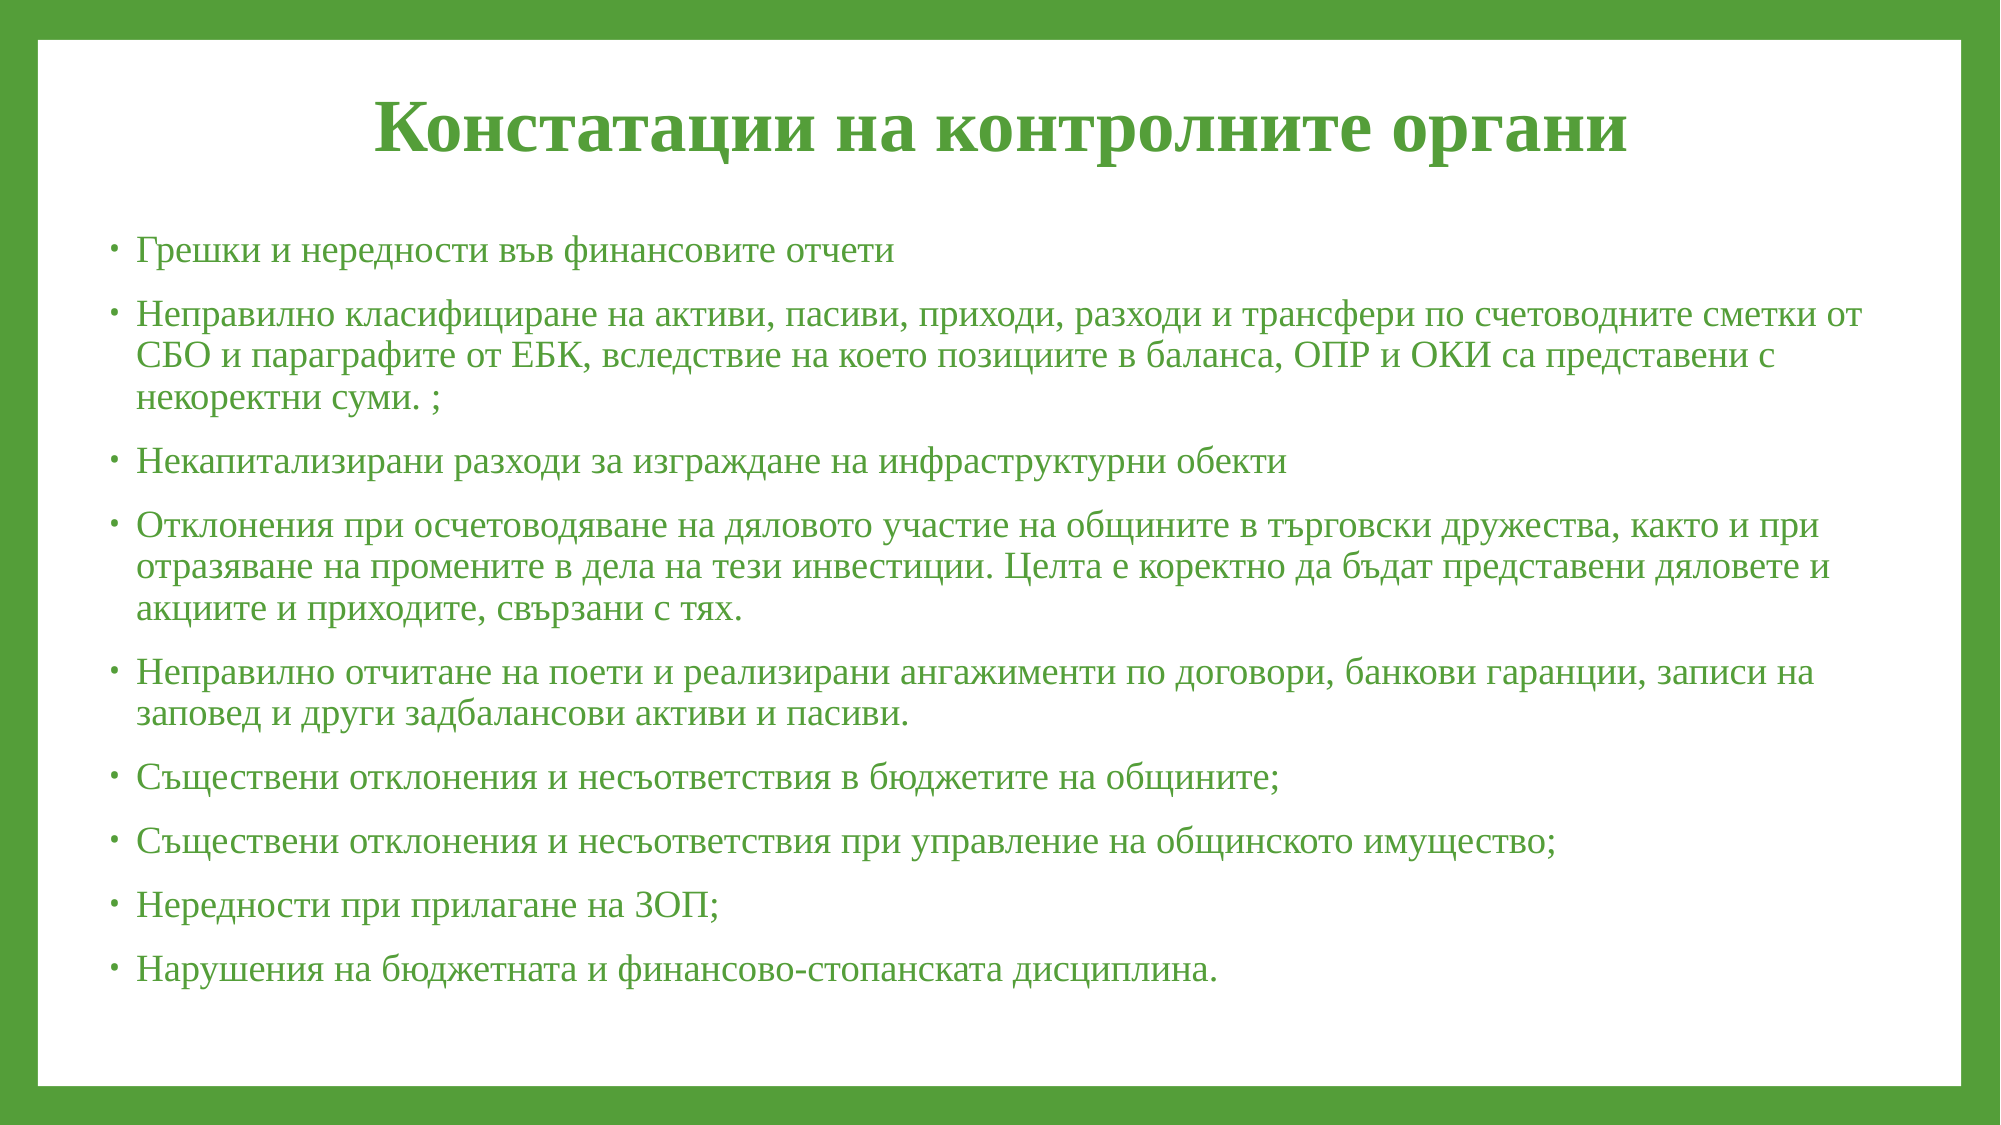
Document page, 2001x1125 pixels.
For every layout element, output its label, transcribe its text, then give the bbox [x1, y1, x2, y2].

title Констатации на контролните органи [201, 48, 1822, 206]
list Грешки и нередности във финансовите отчети Неправилно класифициране на активи, пасиви, приходи, разходи и трансфери по счетоводните сметки от СБО и параграфите от ЕБК, вследствие на което позициите в баланса, ОПР и ОКИ са представени с некоректни суми. ; Некапитализирани разходи за изграждане на инфраструктурни обекти Отклонения при осчетоводяване на дяловото участие на общините в търговски дружества, както и при отразяване на промените в дела на тези инвестиции. Целта е коректно да бъдат представени дяловете и акциите и приходите, свързани с тях. Неправилно отчитане на поети и реализирани ангажименти по договори, банкови гаранции, записи на заповед и други задбалансови активи и пасиви. Съществени отклонения и несъответствия в бюджетите на общините; Съществени отклонения и несъответствия при управление на общинското имущество; Нередности при прилагане на ЗОП; Нарушения на бюджетната и финансово-стопанската дисциплина. [87, 221, 1936, 1000]
